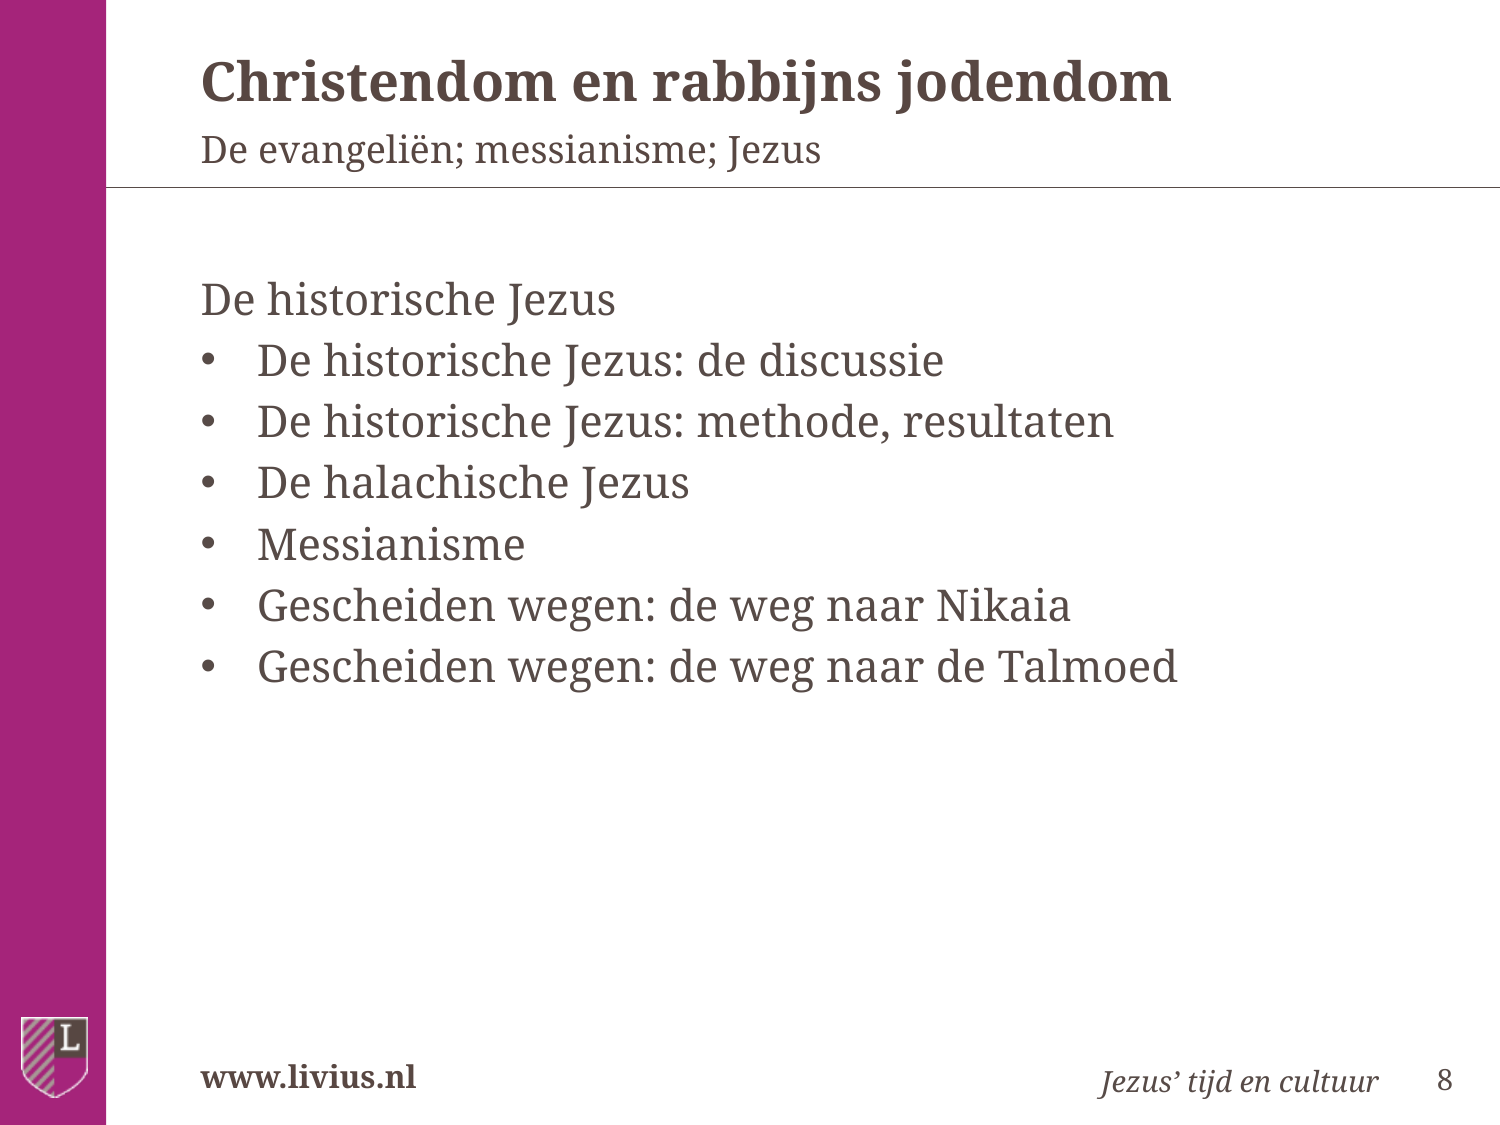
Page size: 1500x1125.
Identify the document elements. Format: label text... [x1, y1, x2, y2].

title Christendom en rabbijns jodendom [194, 41, 1453, 107]
picture [21, 1017, 88, 1098]
list De historische Jezus De historische Jezus: de discussie De historische Jezus: methode, resultaten De halachische Jezus Messianisme Gescheiden wegen: de weg naar Nikaia Gescheiden wegen: de weg naar de Talmoed [194, 265, 1453, 1022]
slide_number 8 [1359, 1051, 1454, 1112]
footer Jezus’ tijd en cultuur [492, 1051, 1359, 1112]
list De evangeliën; messianisme; Jezus [194, 125, 1454, 177]
